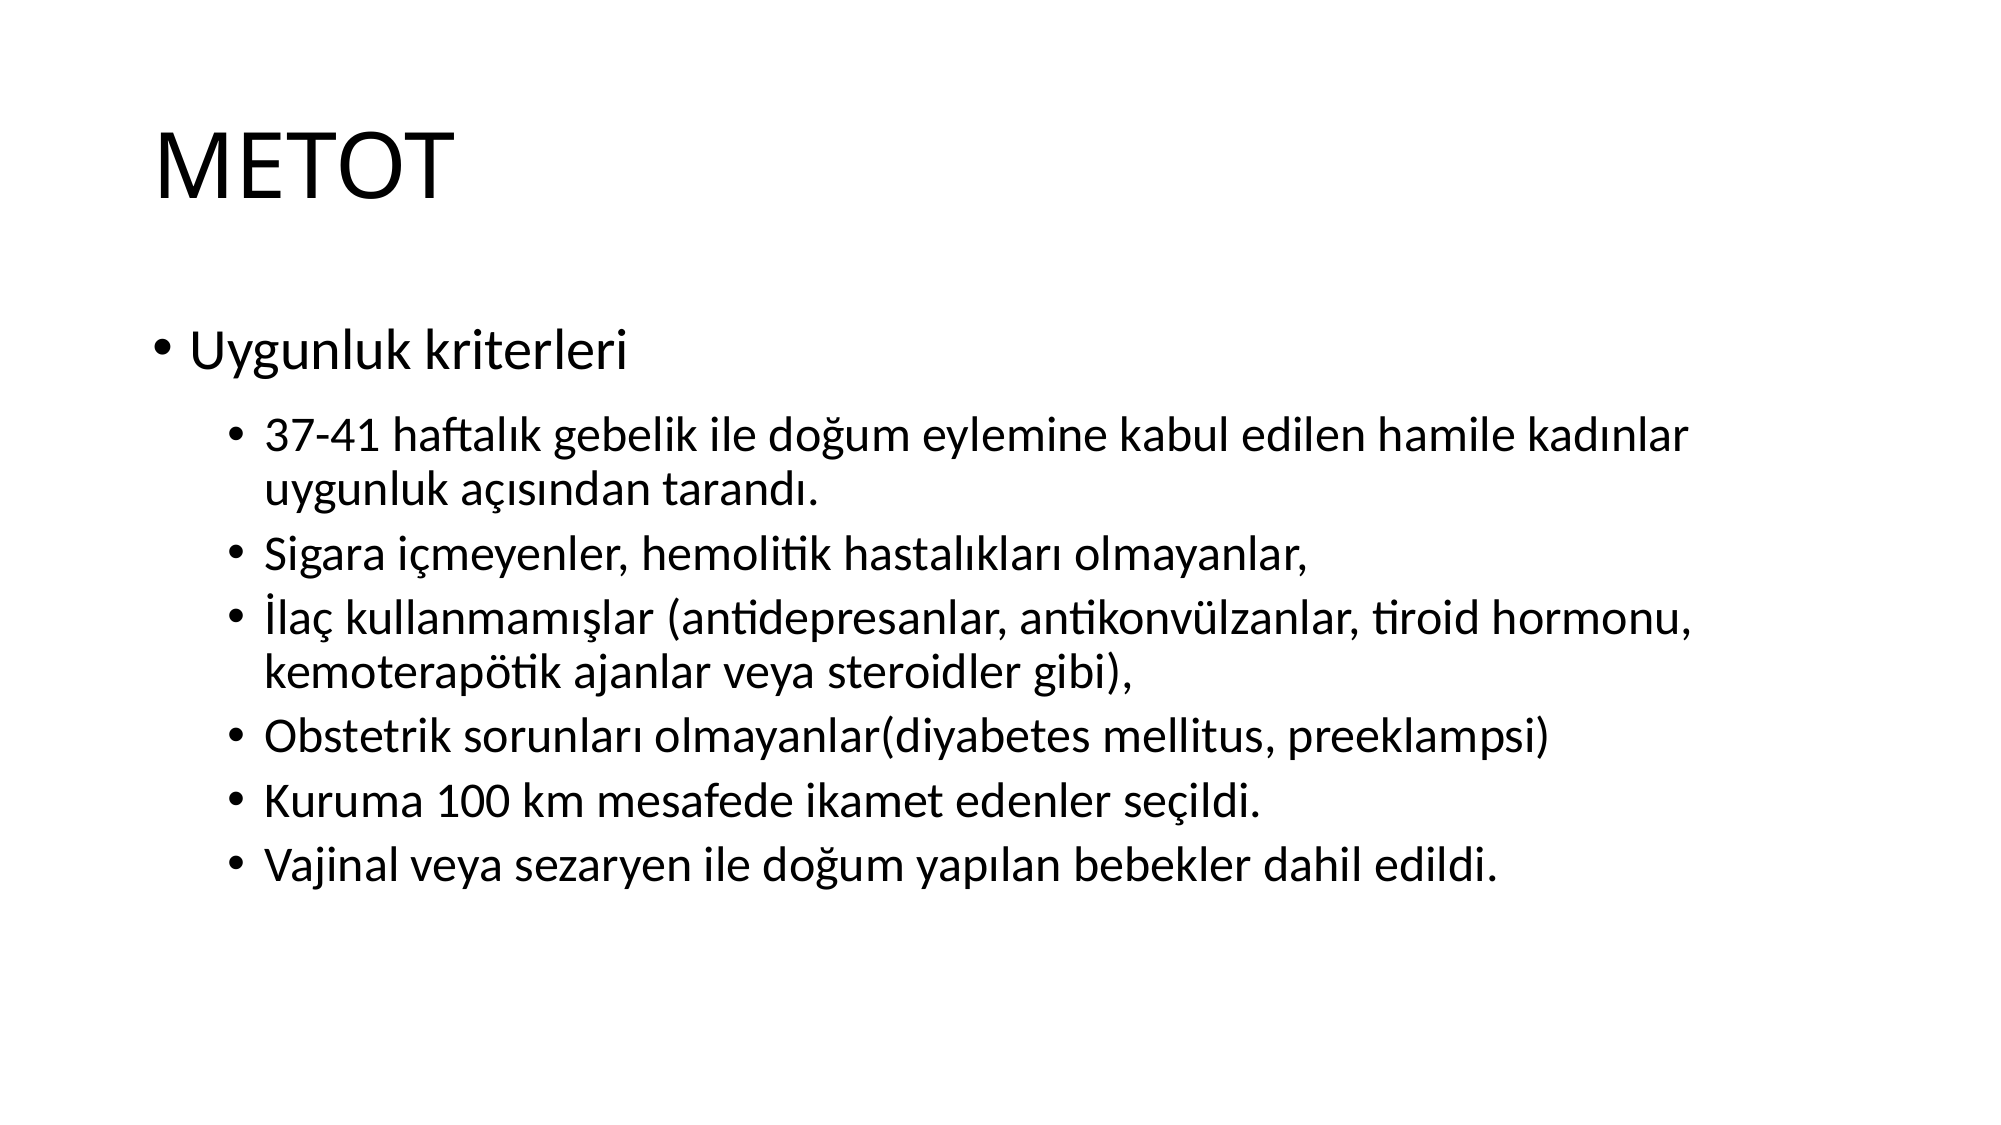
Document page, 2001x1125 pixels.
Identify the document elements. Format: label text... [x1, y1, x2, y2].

list Uygunluk kriterleri 37-41 haftalık gebelik ile doğum eylemine kabul edilen hamile kadınlar uygunluk açısından tarandı. Sigara içmeyenler, hemolitik hastalıkları olmayanlar, İlaç kullanmamışlar (antidepresanlar, antikonvülzanlar, tiroid hormonu, kemoterapötik ajanlar veya steroidler gibi), Obstetrik sorunları olmayanlar(diyabetes mellitus, preeklampsi) Kuruma 100 km mesafede ikamet edenler seçildi. Vajinal veya sezaryen ile doğum yapılan bebekler dahil edildi. [137, 299, 1863, 1014]
title METOT [137, 59, 1863, 278]
